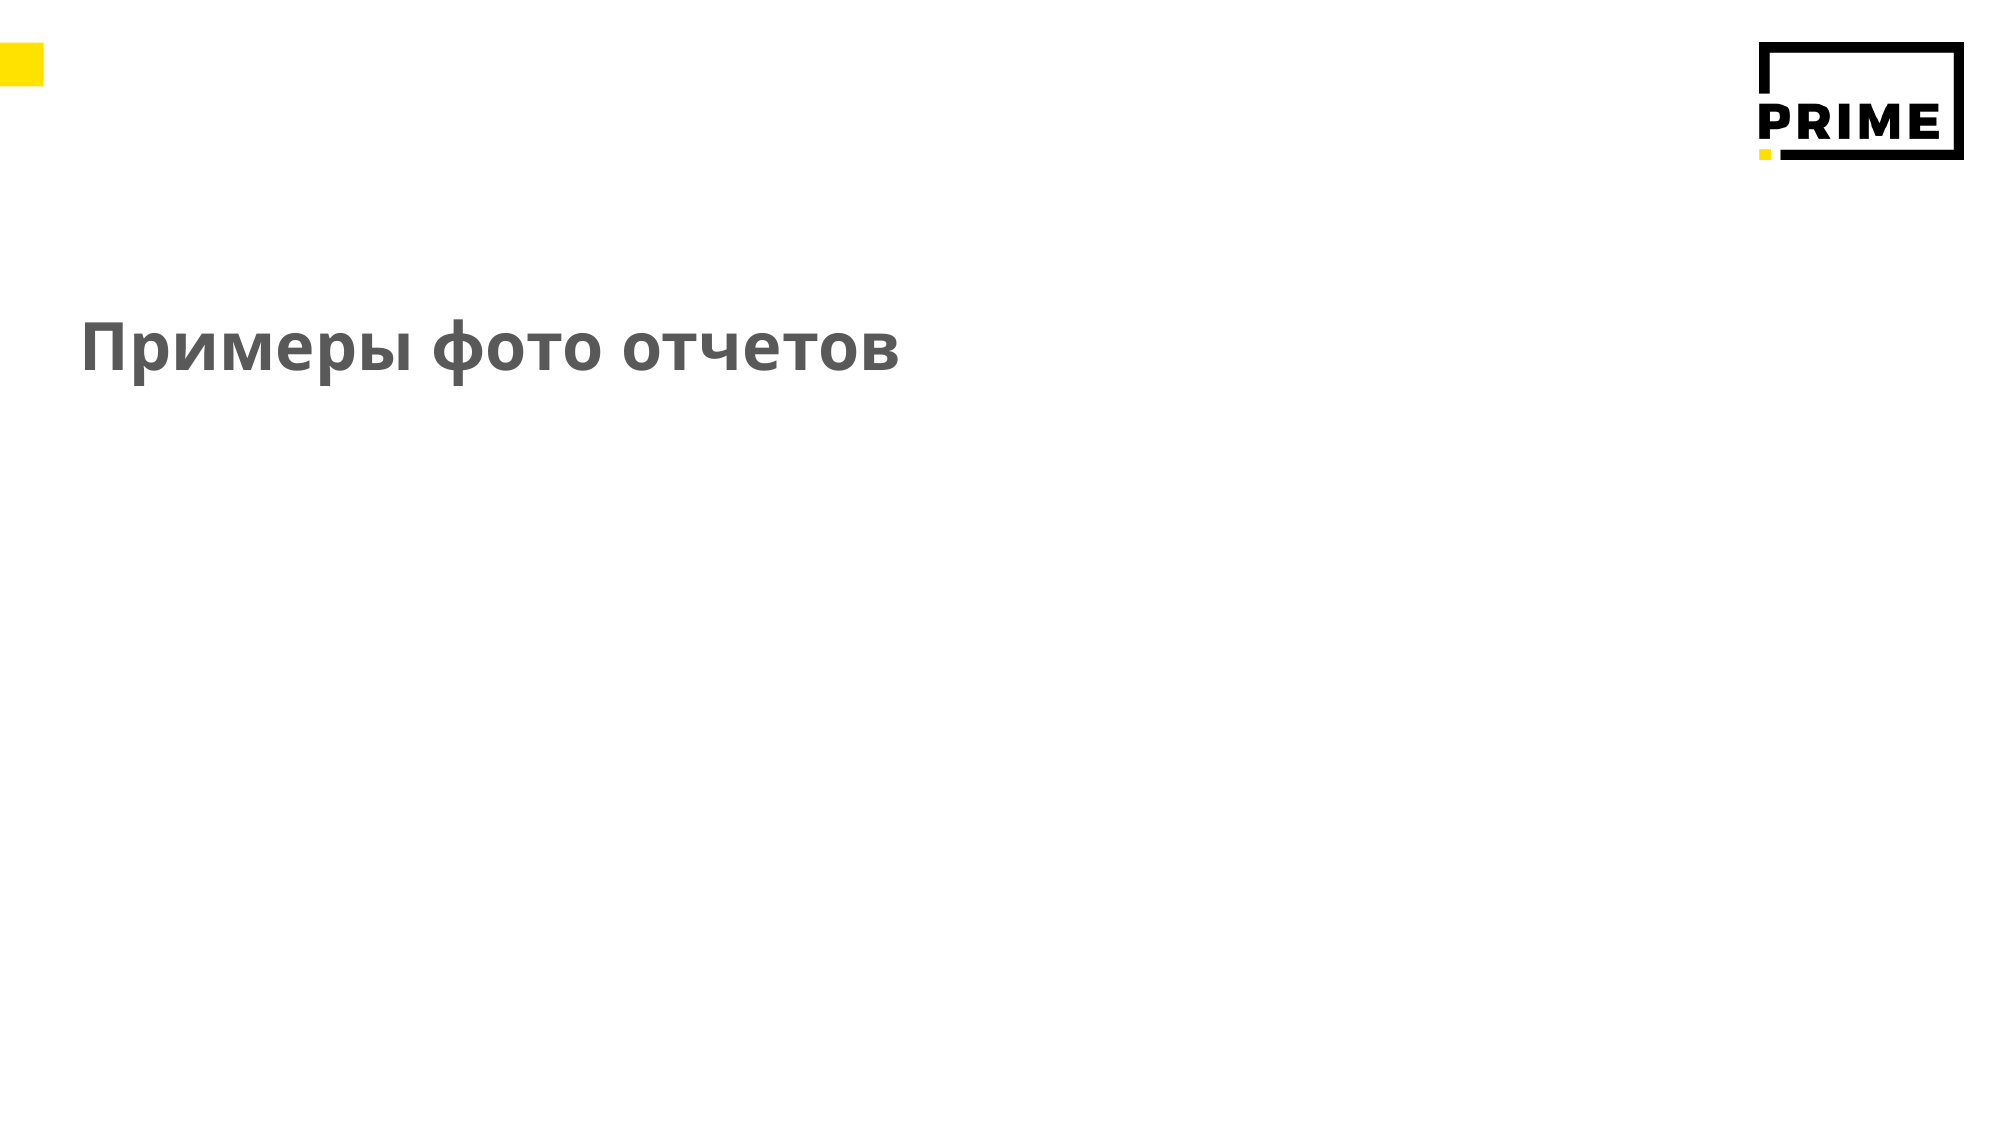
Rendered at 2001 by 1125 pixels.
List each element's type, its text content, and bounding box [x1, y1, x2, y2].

list Примеры фото отчетов [64, 296, 1600, 494]
picture [1759, 42, 1964, 160]
